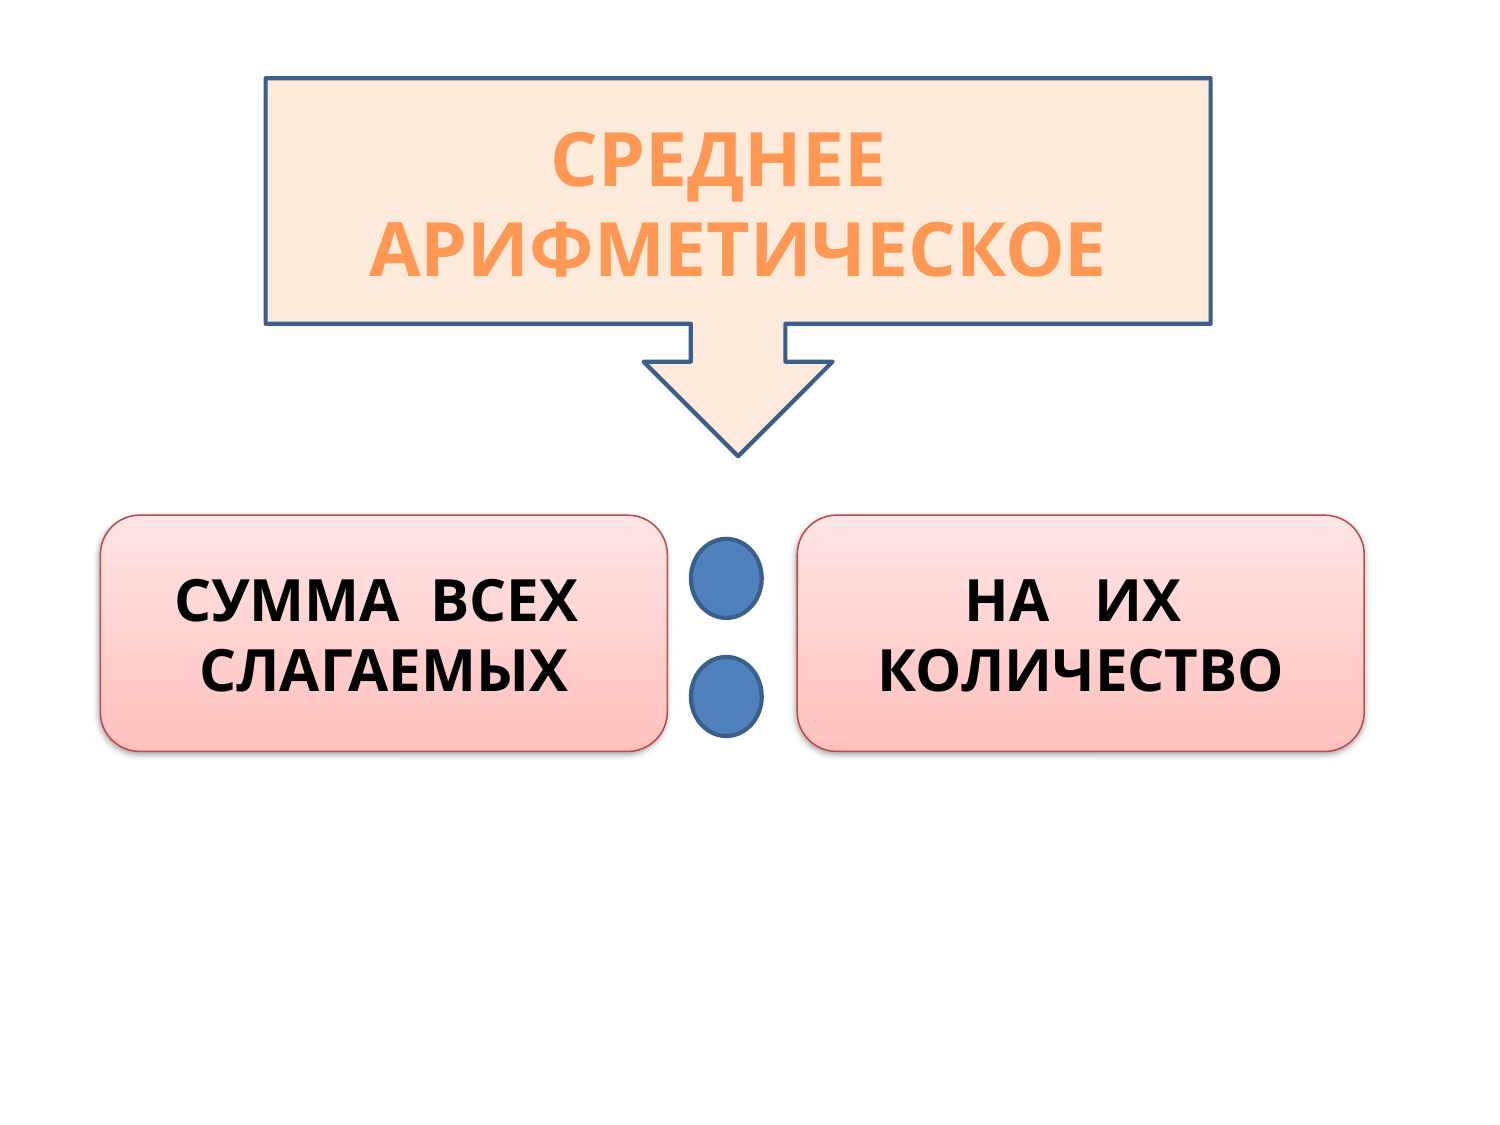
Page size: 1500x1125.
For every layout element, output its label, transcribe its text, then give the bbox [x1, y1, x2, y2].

text_box СУММА ВСЕХ СЛАГАЕМЫХ [99, 514, 669, 753]
text_box НА ИХ КОЛИЧЕСТВО [796, 514, 1365, 753]
text_box [688, 536, 764, 621]
text_box [688, 654, 764, 739]
text_box СРЕДНЕЕ АРИФМЕТИЧЕСКОЕ [263, 76, 1213, 459]
